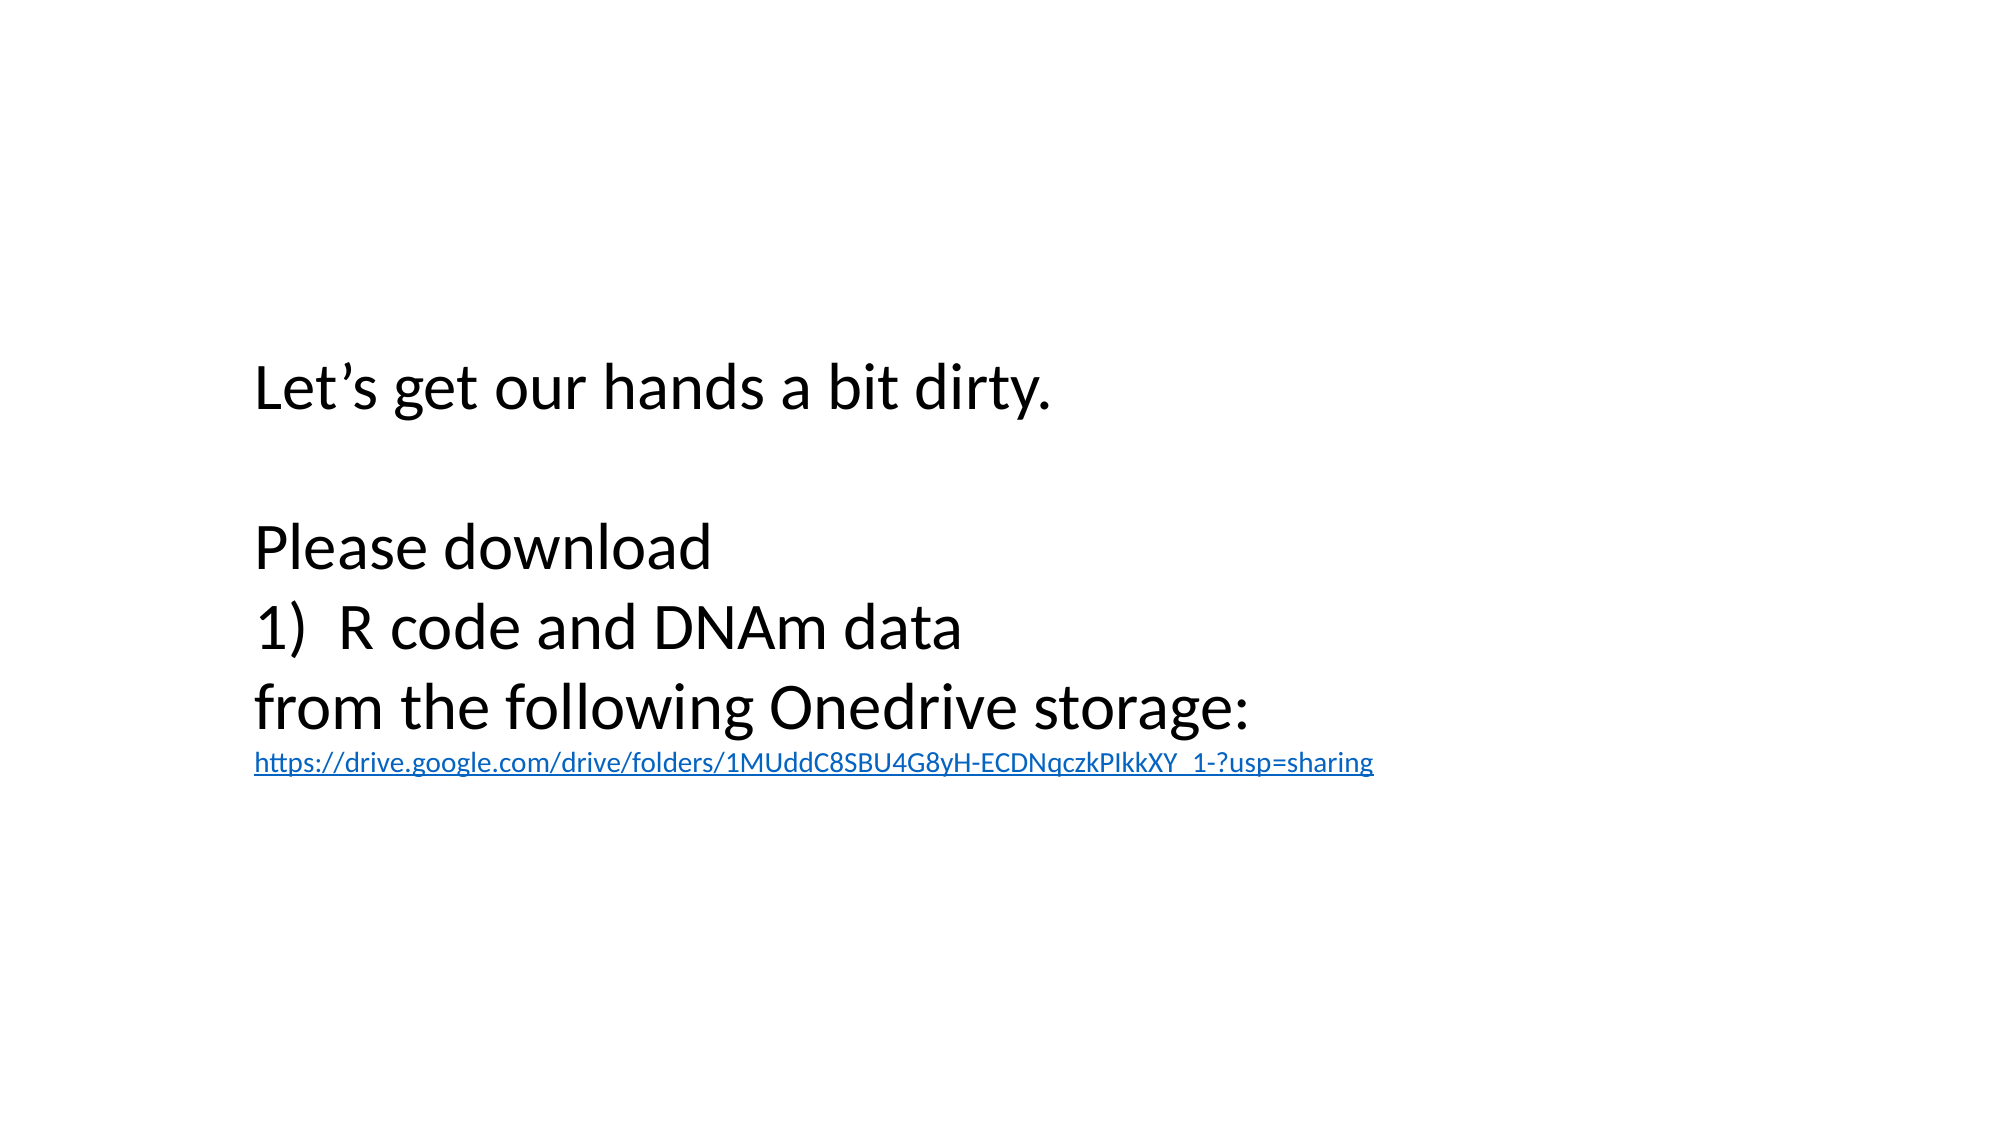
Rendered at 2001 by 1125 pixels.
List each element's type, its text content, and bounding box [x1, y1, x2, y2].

text_box Let’s get our hands a bit dirty. Please download R code and DNAm data from the following Onedrive storage: https://drive.google.com/drive/folders/1MUddC8SBU4G8yH-ECDNqczkPIkkXY_1-?usp=sharing [239, 335, 1389, 821]
